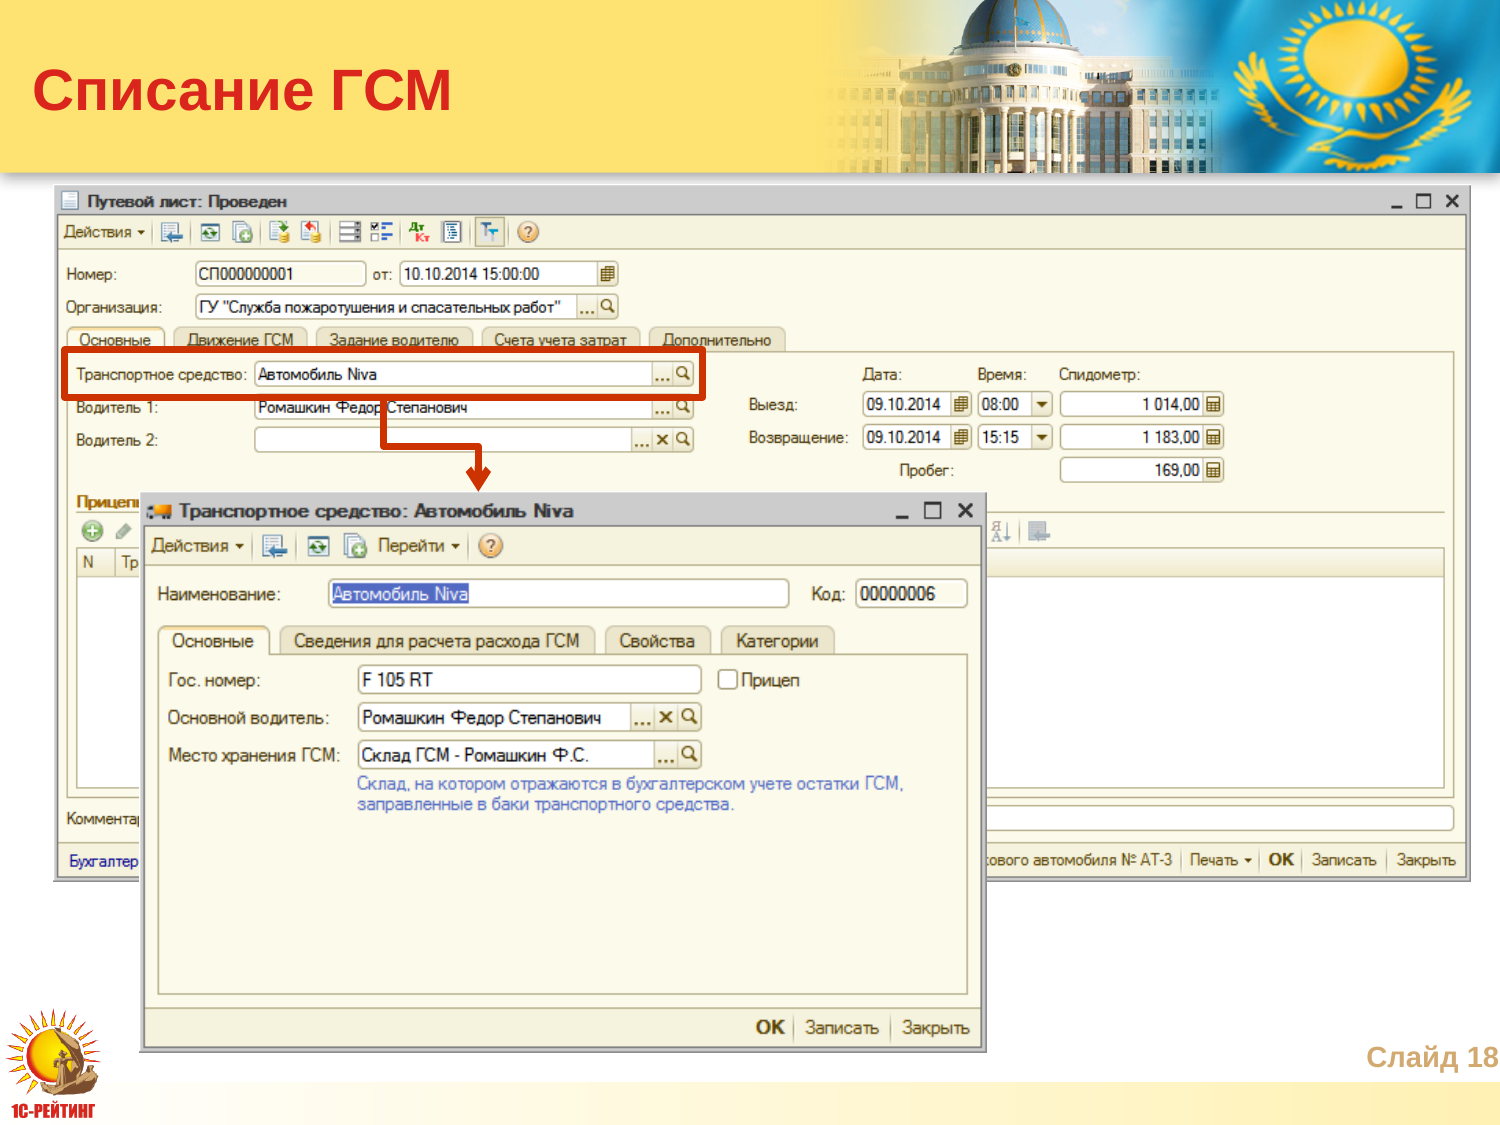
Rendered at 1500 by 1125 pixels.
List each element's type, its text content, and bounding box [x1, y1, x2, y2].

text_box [383, 396, 479, 493]
slide_number Слайд 18 [1164, 1025, 1500, 1086]
picture [5, 1008, 101, 1118]
title Списание ГСМ [17, 0, 928, 181]
picture [1282, 140, 1288, 147]
picture [928, 0, 1500, 173]
picture [52, 184, 1471, 1053]
